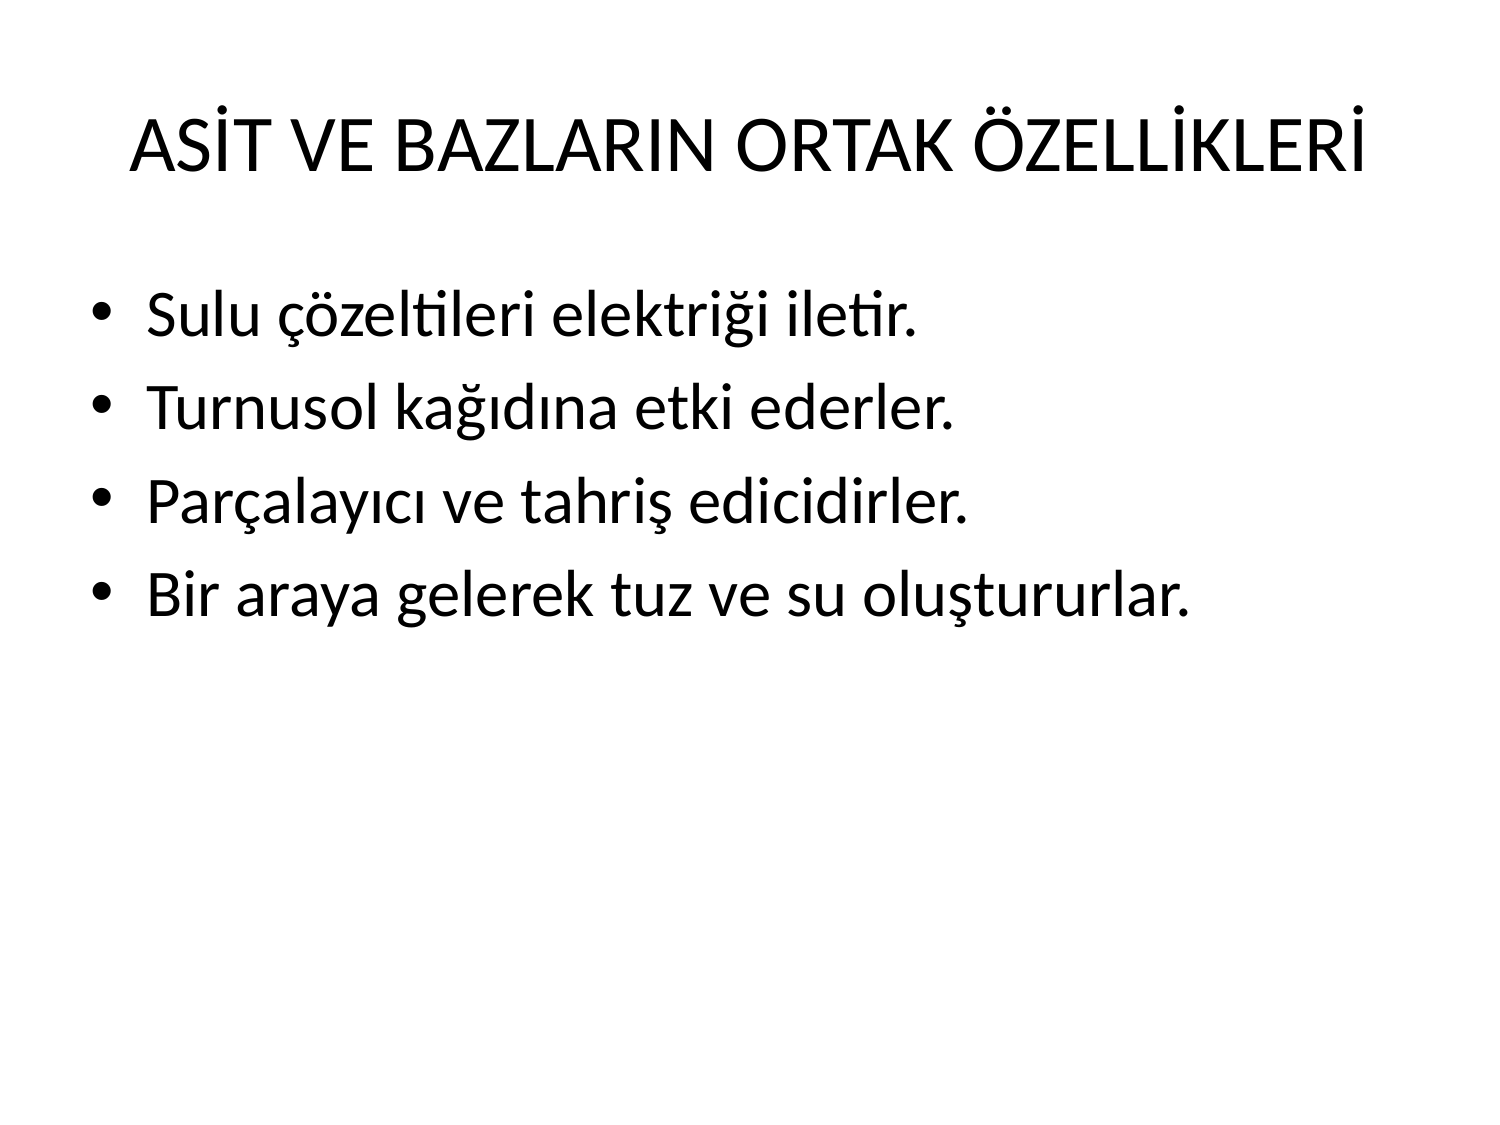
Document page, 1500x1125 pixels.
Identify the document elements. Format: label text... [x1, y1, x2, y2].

list Sulu çözeltileri elektriği iletir. Turnusol kağıdına etki ederler. Parçalayıcı ve tahriş edicidirler. Bir araya gelerek tuz ve su oluştururlar. [75, 262, 1425, 1005]
title ASİT VE BAZLARIN ORTAK ÖZELLİKLERİ [75, 45, 1425, 233]
